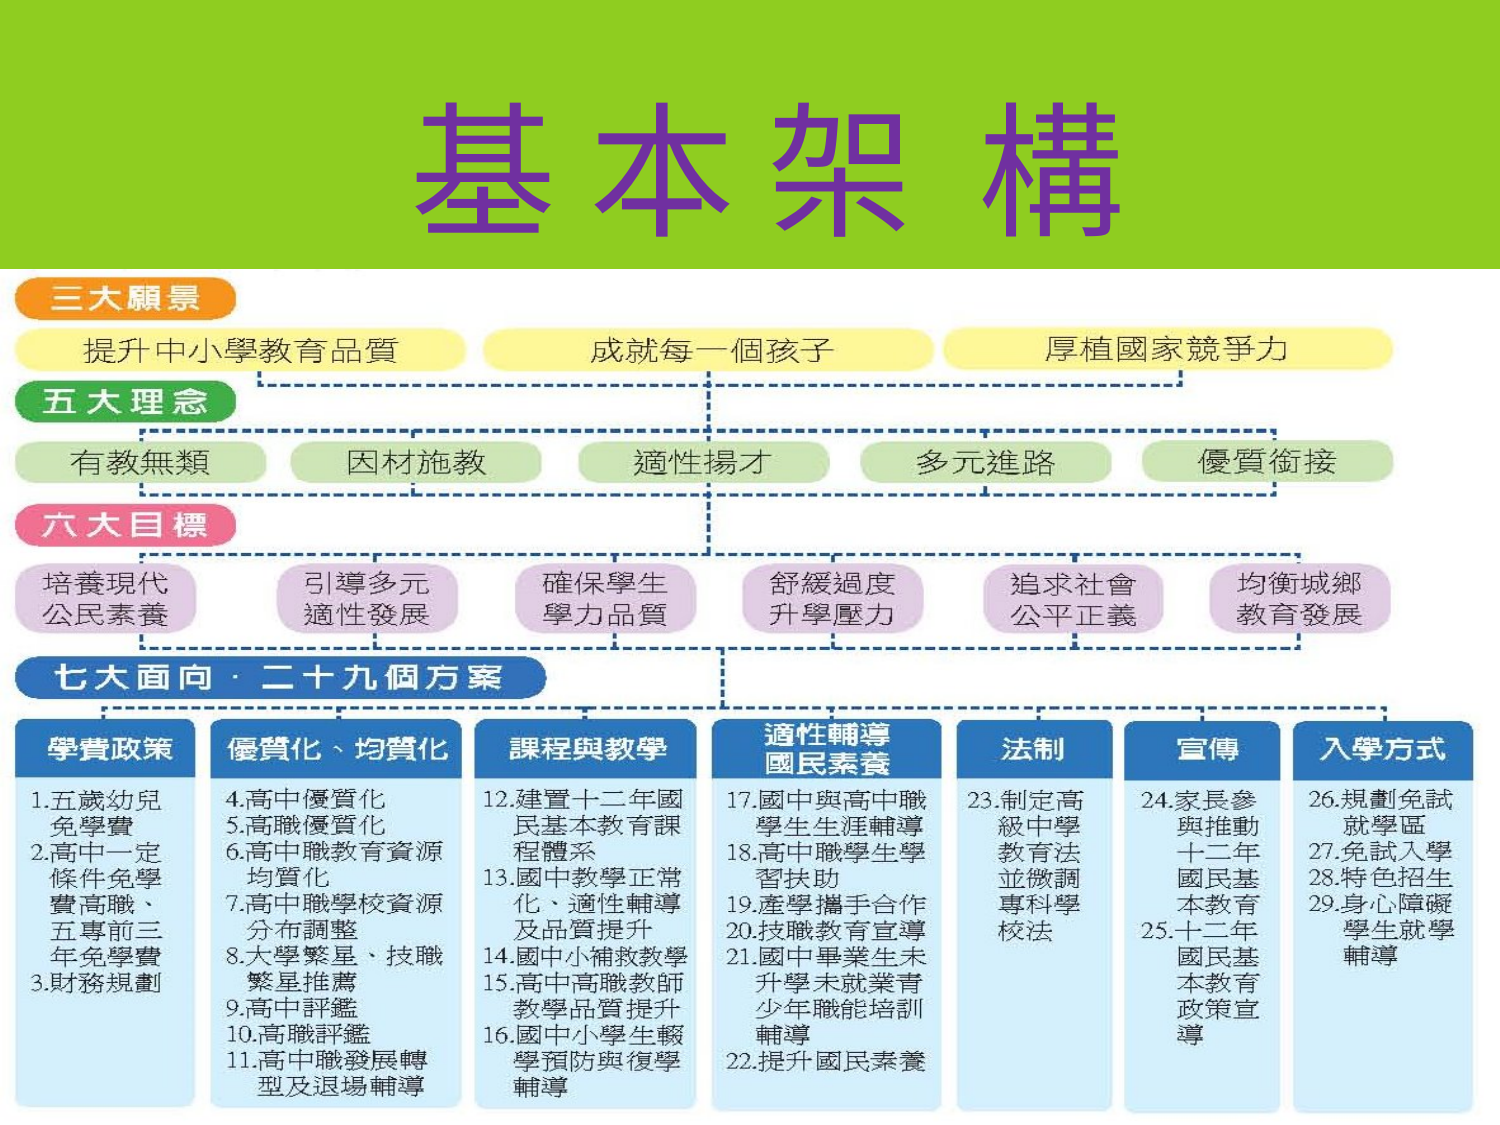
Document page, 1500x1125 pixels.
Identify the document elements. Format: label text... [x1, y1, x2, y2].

picture [0, 0, 1500, 1125]
title 基 本 架 構 [82, 35, 1454, 211]
